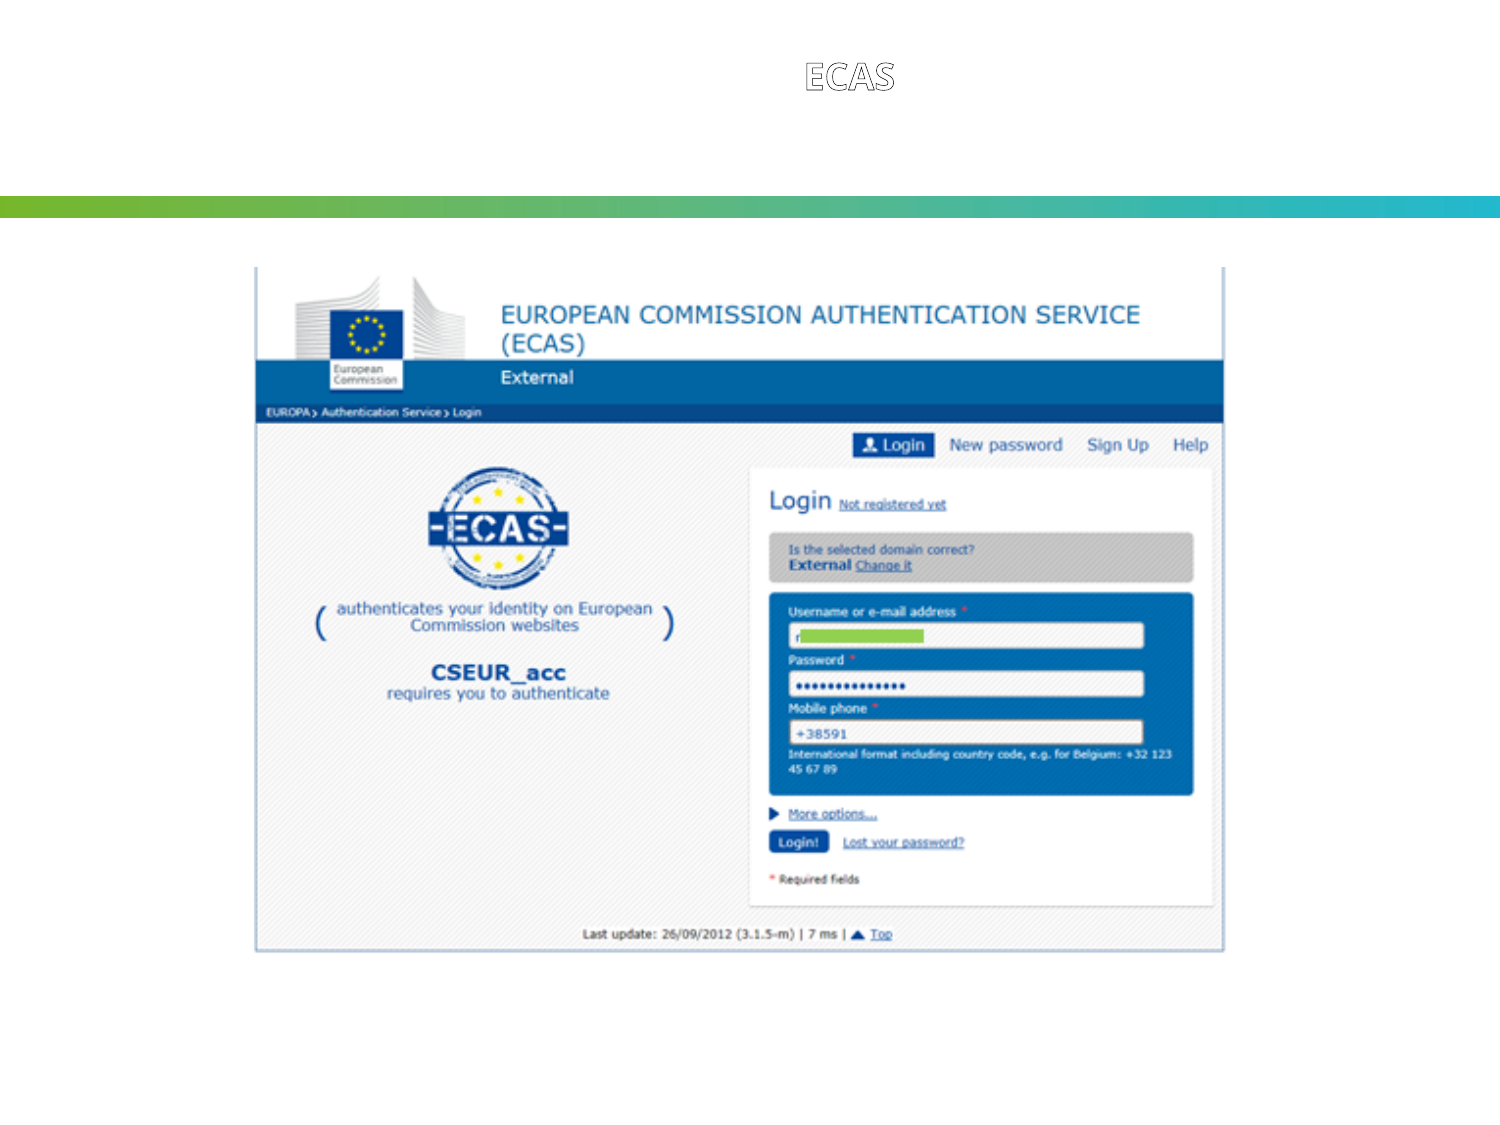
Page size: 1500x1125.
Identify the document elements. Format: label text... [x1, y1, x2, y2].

picture [253, 266, 1227, 962]
title ECAS [198, 45, 1500, 164]
picture [0, 196, 1500, 218]
